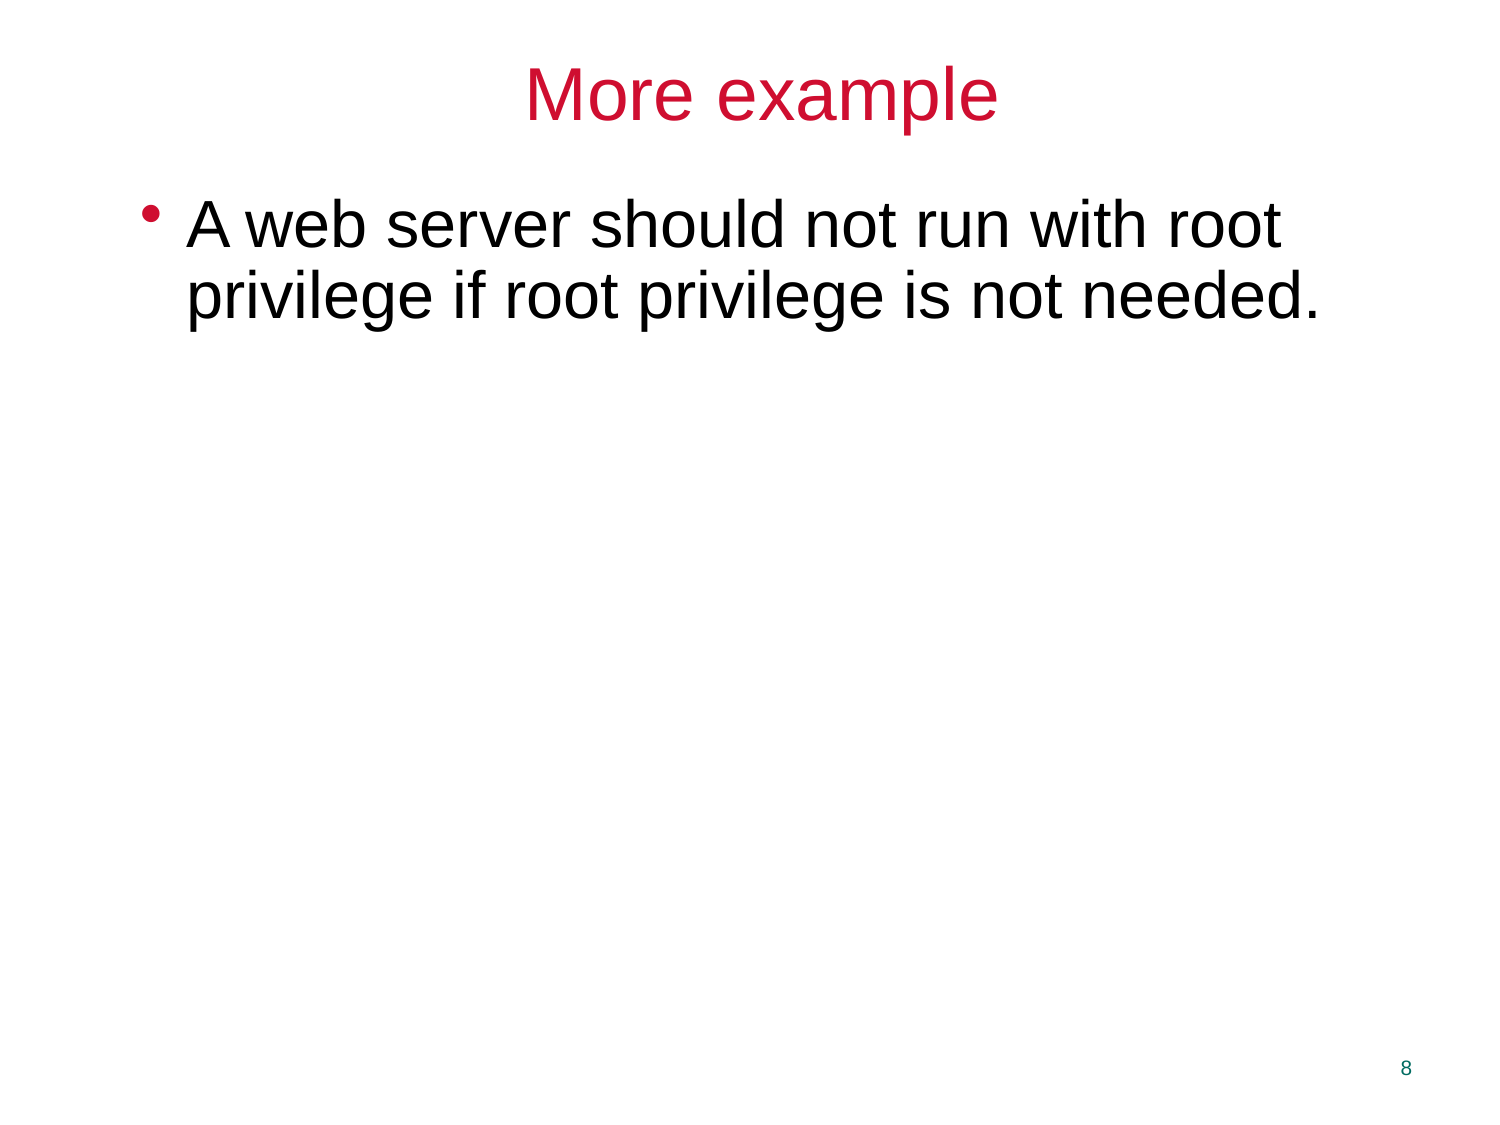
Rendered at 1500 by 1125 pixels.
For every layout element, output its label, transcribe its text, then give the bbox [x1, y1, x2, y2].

title More example [174, 37, 1350, 157]
list A web server should not run with root privilege if root privilege is not needed. [125, 184, 1388, 1013]
